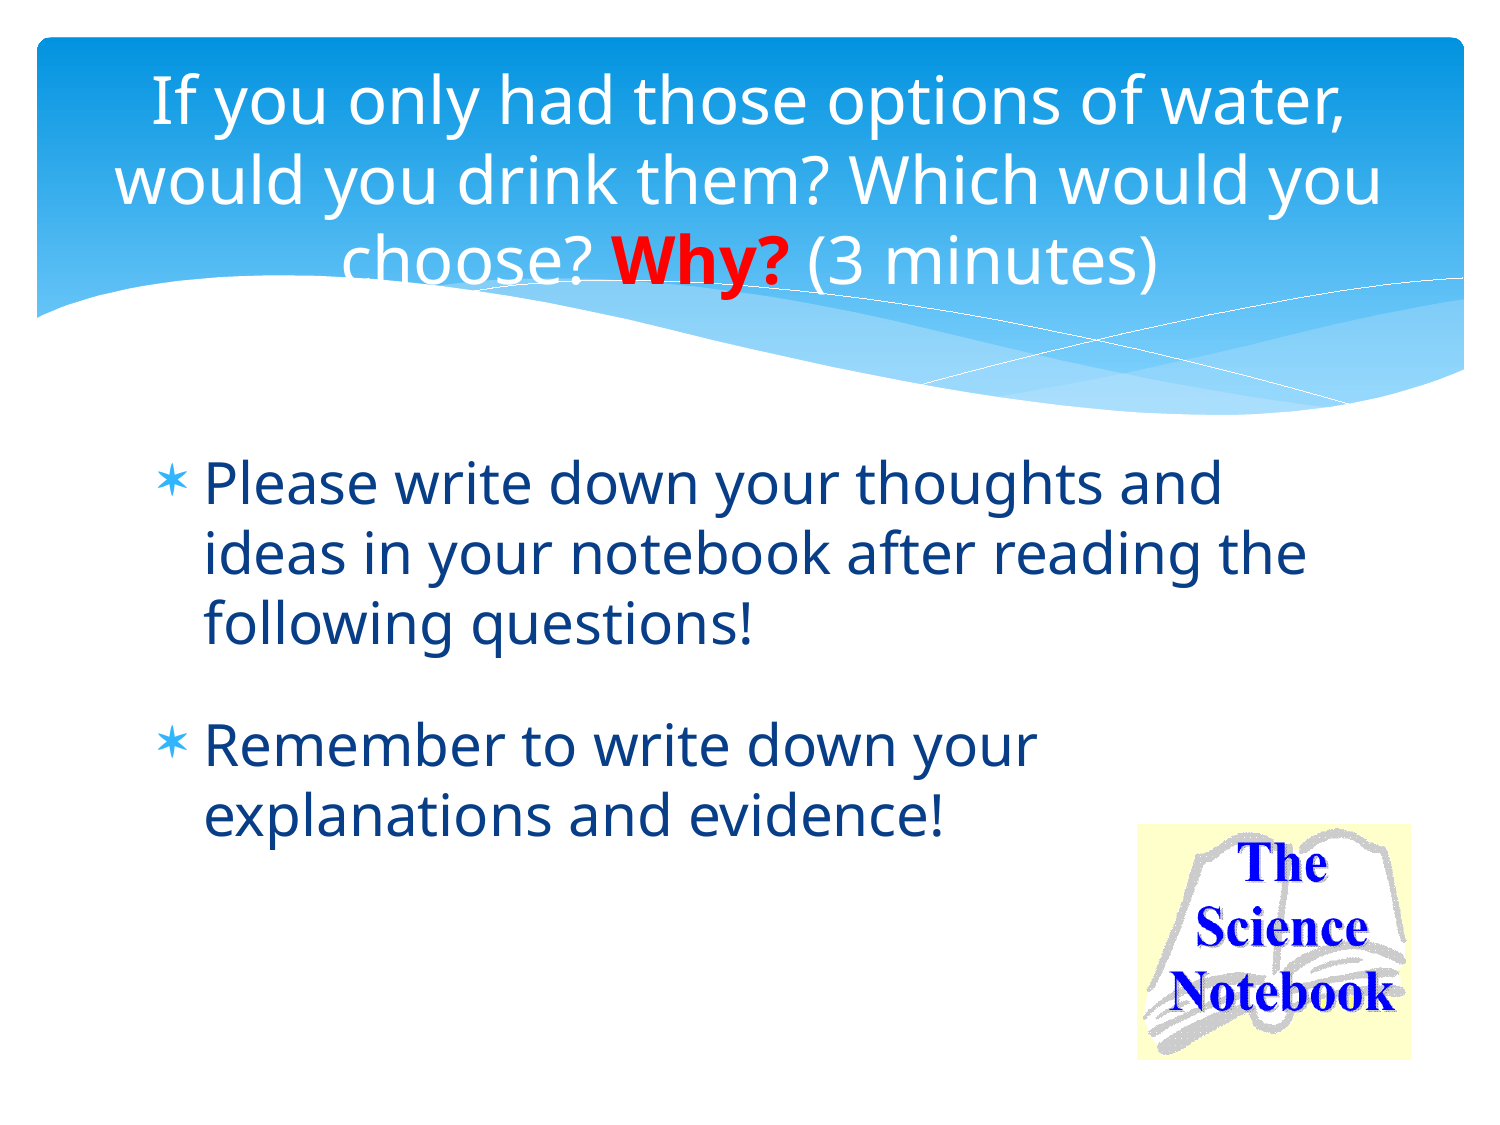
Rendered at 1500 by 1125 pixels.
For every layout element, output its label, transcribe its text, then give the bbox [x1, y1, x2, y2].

list Please write down your thoughts and ideas in your notebook after reading the following questions! Remember to write down your explanations and evidence! [143, 438, 1359, 1005]
title If you only had those options of water, would you drink them? Which would you choose? Why? (3 minutes) [75, 75, 1425, 281]
picture [1137, 824, 1412, 1060]
